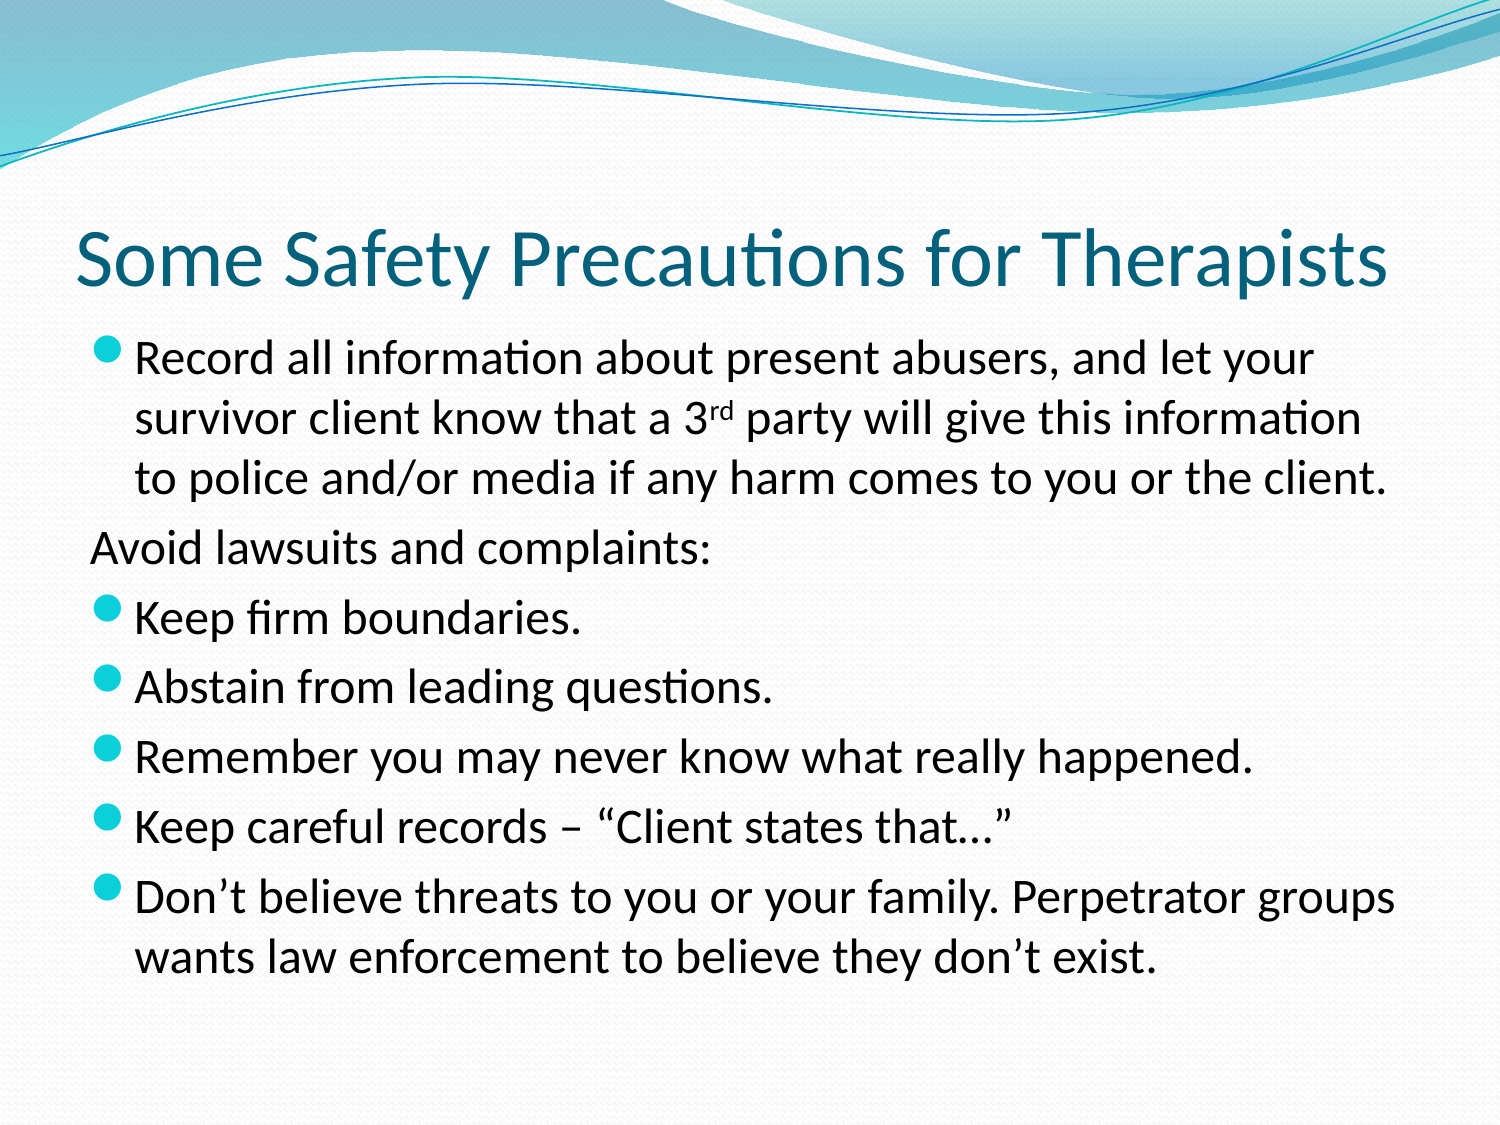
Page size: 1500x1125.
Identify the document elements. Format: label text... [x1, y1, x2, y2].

list Record all information about present abusers, and let your survivor client know that a 3rd party will give this information to police and/or media if any harm comes to you or the client. Avoid lawsuits and complaints: Keep firm boundaries. Abstain from leading questions. Remember you may never know what really happened. Keep careful records – “Client states that…” Don’t believe threats to you or your family. Perpetrator groups wants law enforcement to believe they don’t exist. [75, 317, 1425, 1038]
title Some Safety Precautions for Therapists [75, 115, 1425, 303]
